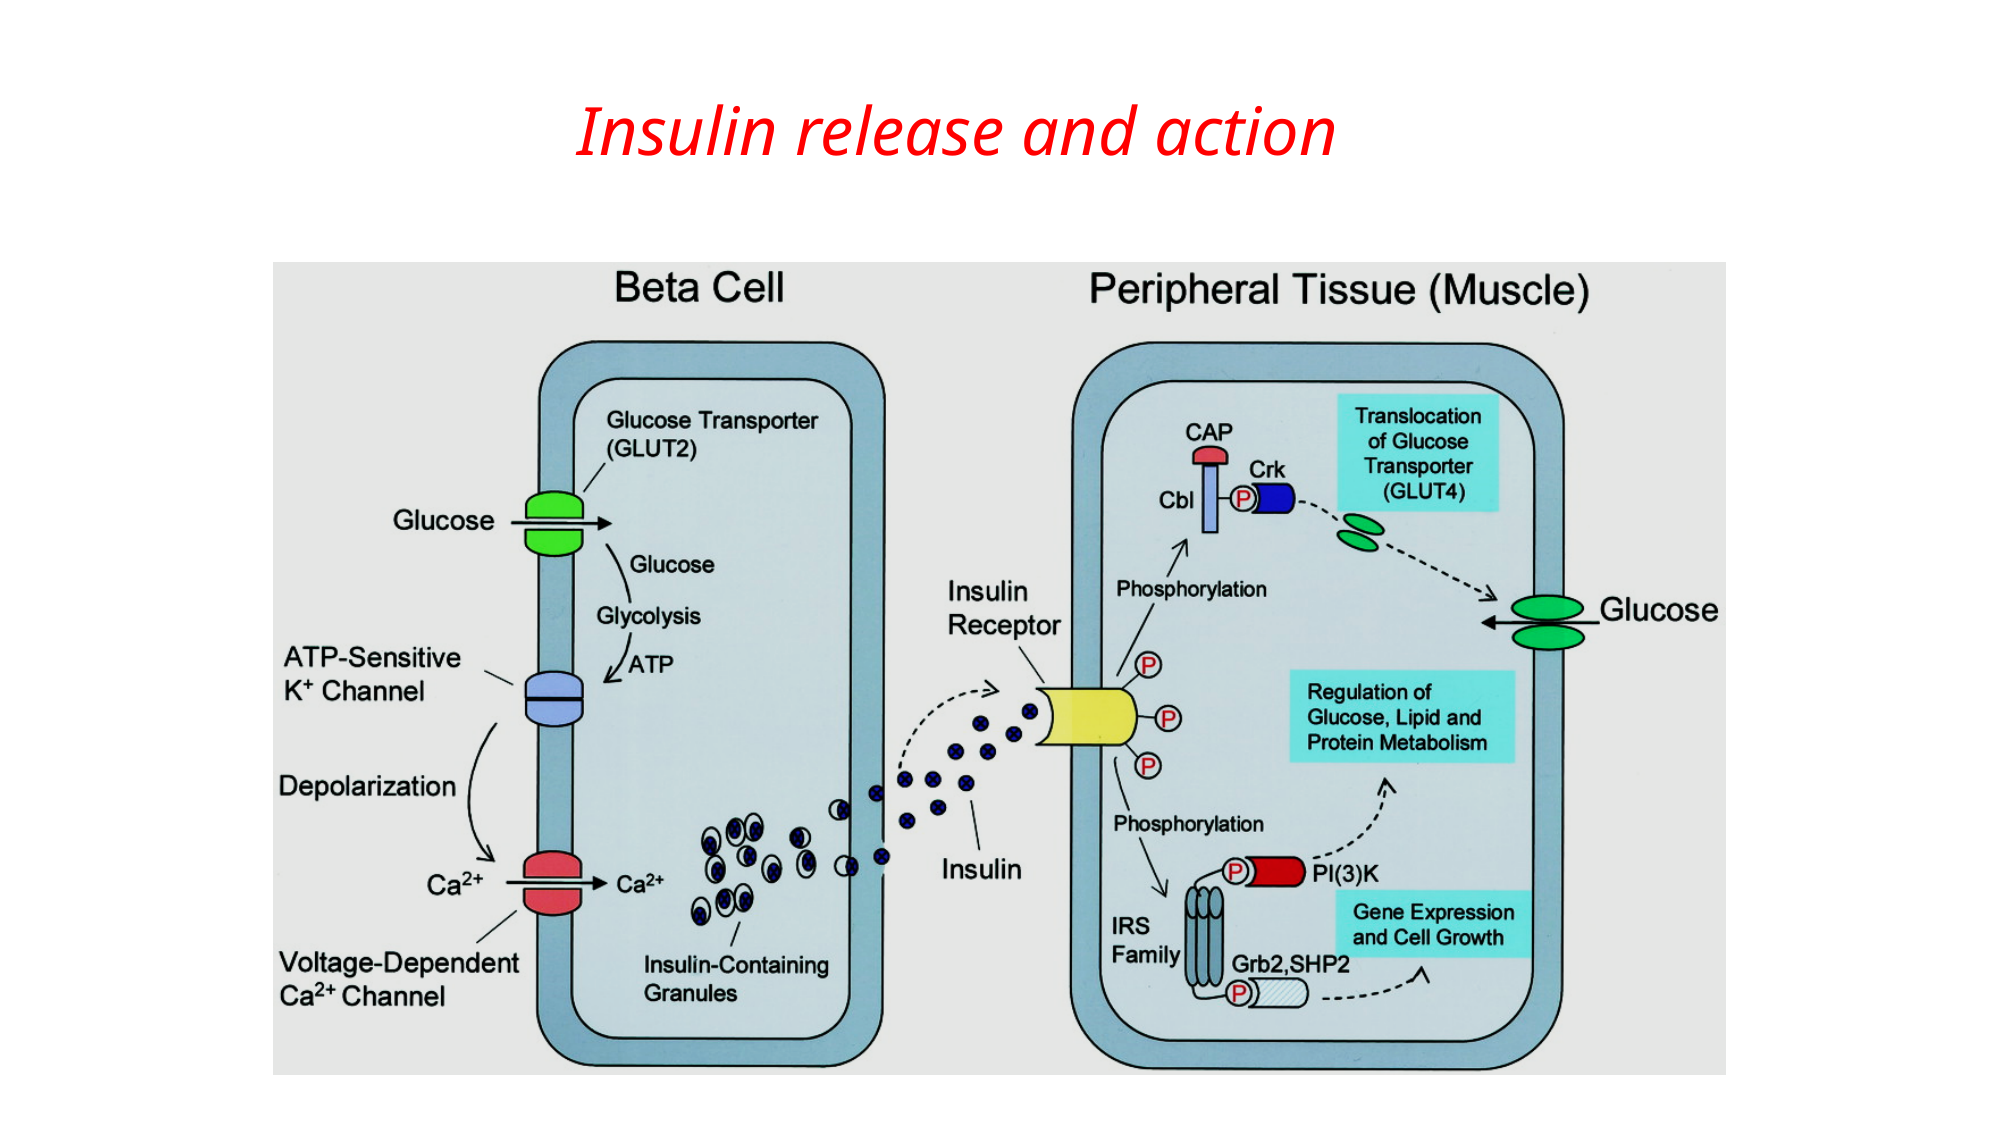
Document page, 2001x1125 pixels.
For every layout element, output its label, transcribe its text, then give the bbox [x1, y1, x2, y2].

picture [273, 262, 1726, 1075]
text_box Insulin release and action [563, 81, 1355, 177]
